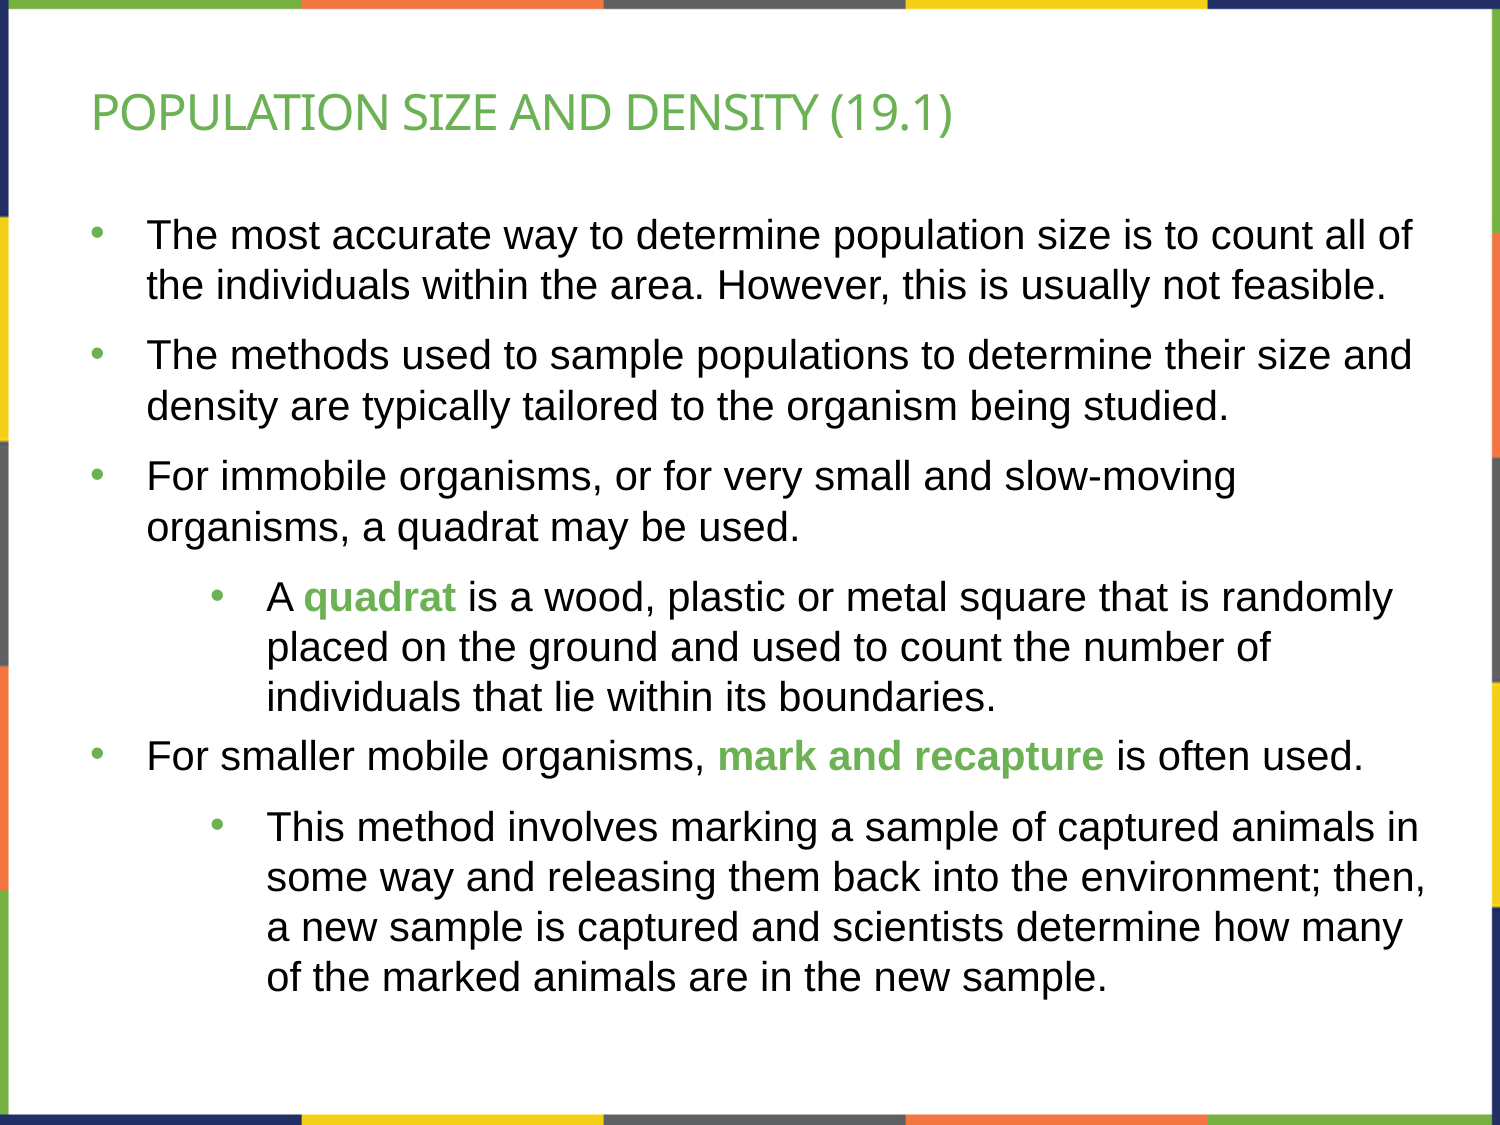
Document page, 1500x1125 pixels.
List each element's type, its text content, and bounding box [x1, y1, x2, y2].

list The most accurate way to determine population size is to count all of the individuals within the area. However, this is usually not feasible. The methods used to sample populations to determine their size and density are typically tailored to the organism being studied. For immobile organisms, or for very small and slow-moving organisms, a quadrat may be used. A quadrat is a wood, plastic or metal square that is randomly placed on the ground and used to count the number of individuals that lie within its boundaries. For smaller mobile organisms, mark and recapture is often used. This method involves marking a sample of captured animals in some way and releasing them back into the environment; then, a new sample is captured and scientists determine how many of the marked animals are in the new sample. [75, 199, 1452, 1039]
picture [0, 0, 1500, 1125]
title Population size and density (19.1) [75, 39, 1398, 148]
